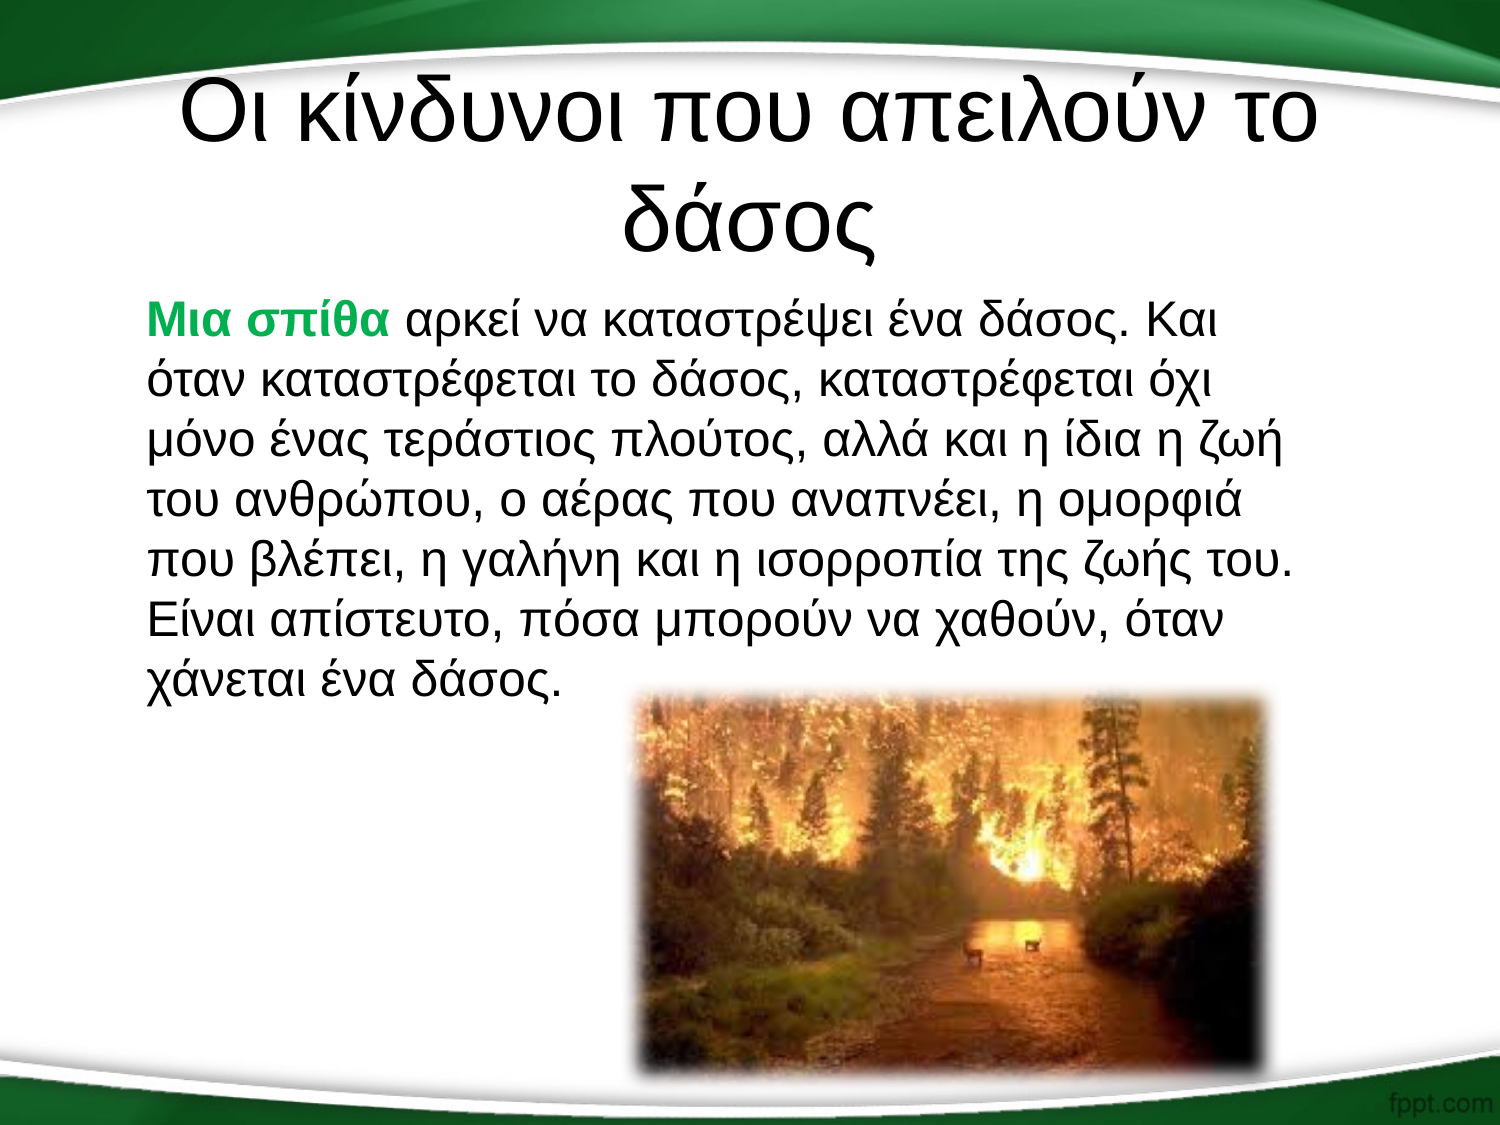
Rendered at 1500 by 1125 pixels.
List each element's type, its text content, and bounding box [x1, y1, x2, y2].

picture [0, 0, 1500, 1125]
title Οι κίνδυνοι που απειλούν το δάσος [74, 66, 1426, 255]
list Μια σπίθα αρκεί να καταστρέψει ένα δάσος. Και όταν καταστρέφεται το δάσος, καταστρέφεται όχι μόνο ένας τεράστιος πλούτος, αλλά και η ίδια η ζωή του ανθρώπου, ο αέρας που αναπνέει, η ομορφιά που βλέπει, η γαλήνη και η ισορροπία της ζωής του. Είναι απίστευτο, πόσα μπορούν να χαθούν, όταν χάνεται ένα δάσος. [74, 278, 1330, 1083]
